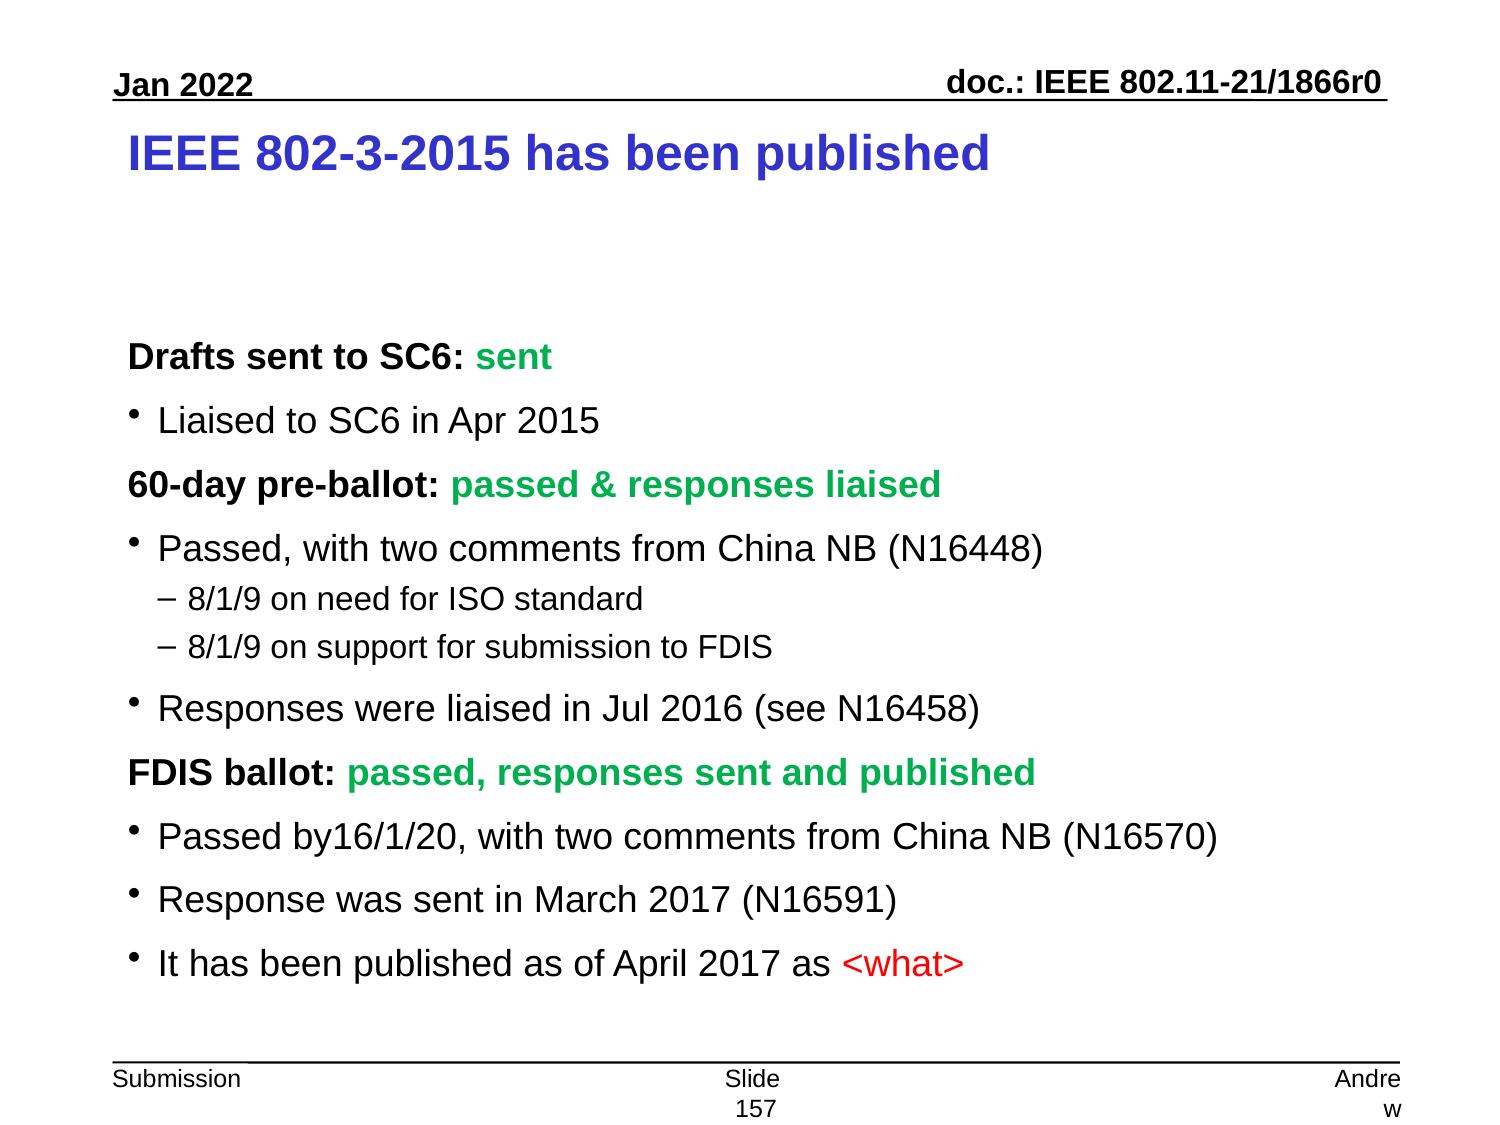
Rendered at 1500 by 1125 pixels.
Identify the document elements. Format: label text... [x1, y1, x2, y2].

title IEEE 802-3-2015 has been published [112, 112, 1388, 288]
list Drafts sent to SC6: sent Liaised to SC6 in Apr 2015 60-day pre-ballot: passed & responses liaised Passed, with two comments from China NB (N16448) 8/1/9 on need for ISO standard 8/1/9 on support for submission to FDIS Responses were liaised in Jul 2016 (see N16458) FDIS ballot: passed, responses sent and published Passed by16/1/20, with two comments from China NB (N16570) Response was sent in March 2017 (N16591) It has been published as of April 2017 as <what> [112, 324, 1388, 1000]
slide_number Slide 157 [709, 1061, 803, 1093]
footer Andrew Myles, Cisco [1320, 1061, 1402, 1093]
